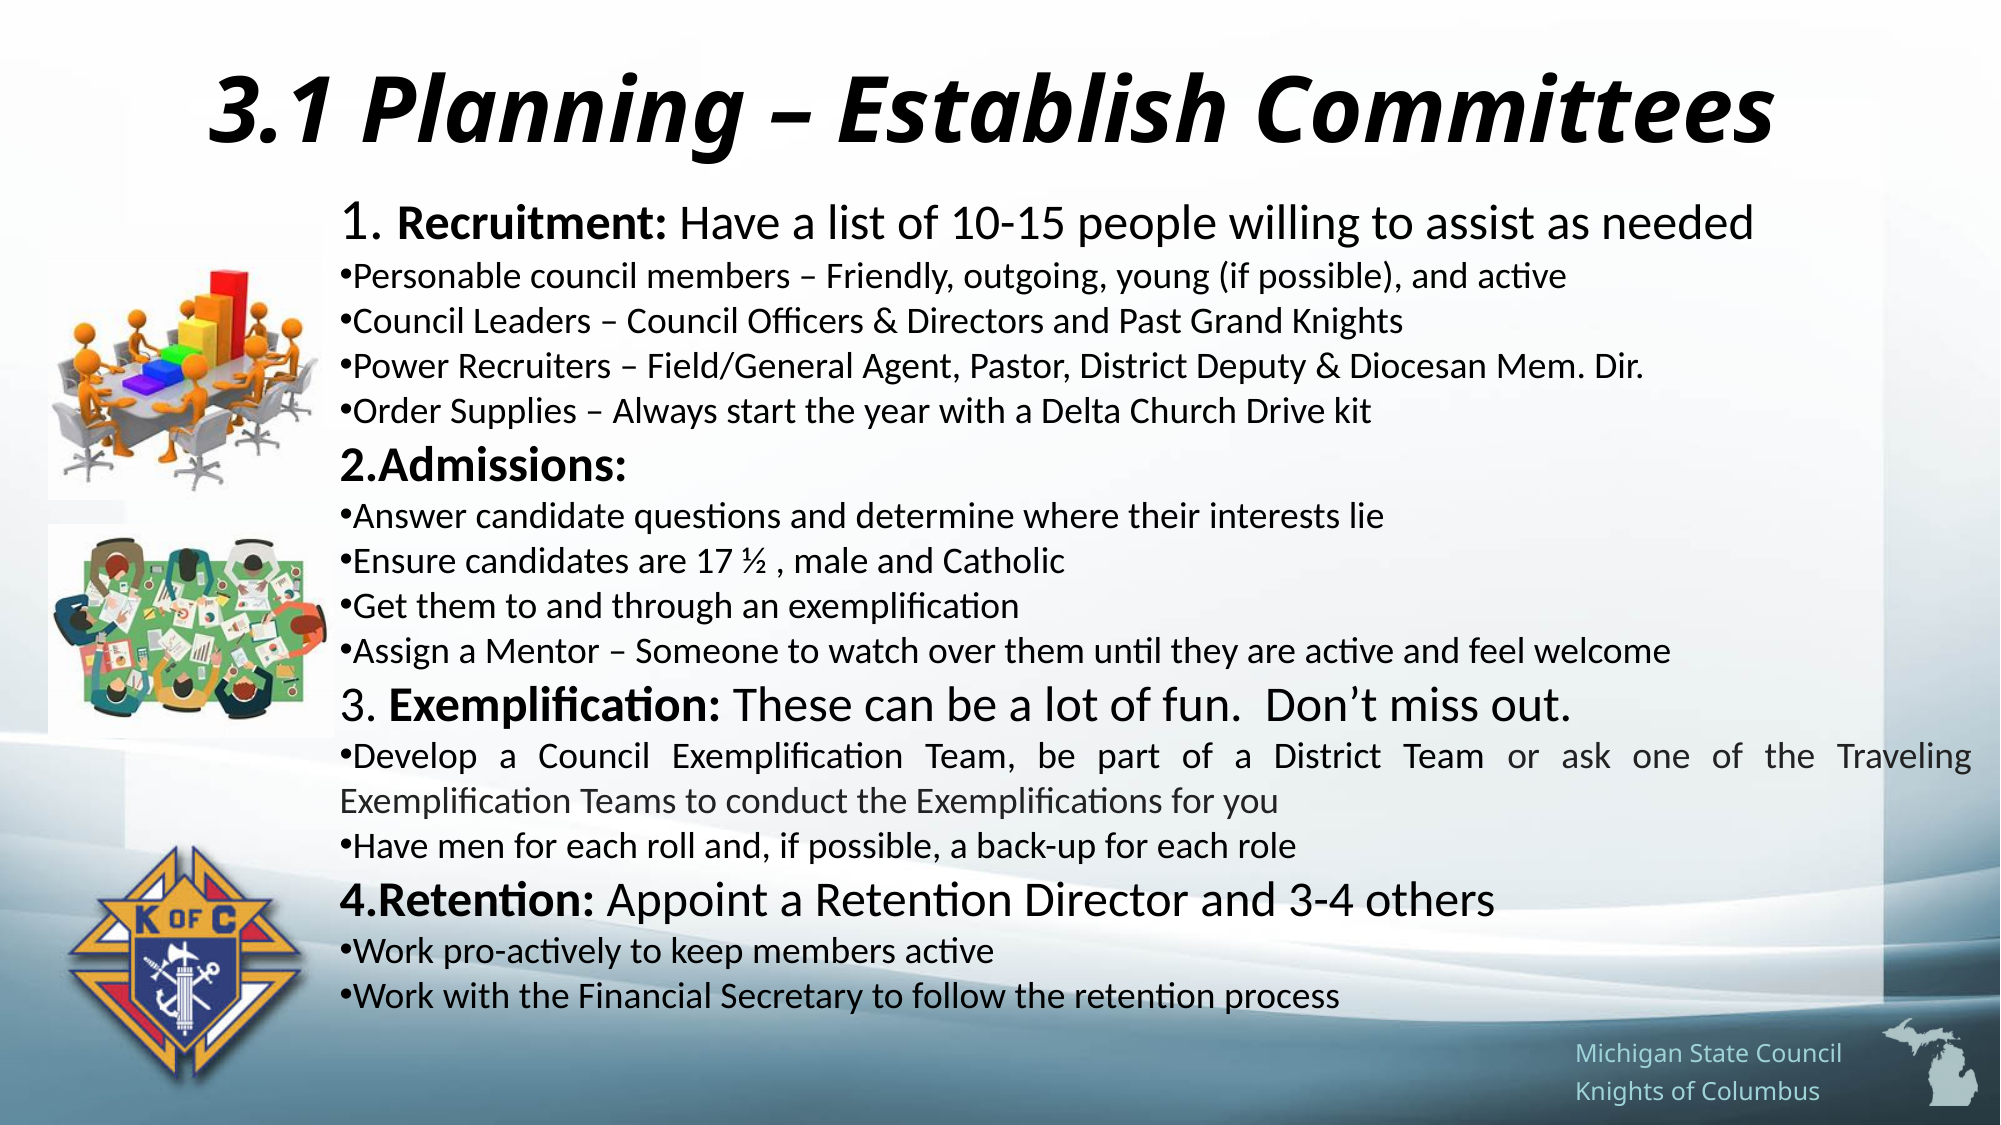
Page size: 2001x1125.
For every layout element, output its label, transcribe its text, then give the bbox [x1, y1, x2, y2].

title 3.1 Planning – Establish Committees [87, 12, 1901, 201]
text_box Recruitment: Have a list of 10-15 people willing to assist as needed Personable council members – Friendly, outgoing, young (if possible), and active Council Leaders – Council Officers & Directors and Past Grand Knights Power Recruiters – Field/General Agent, Pastor, District Deputy & Diocesan Mem. Dir. Order Supplies – Always start the year with a Delta Church Drive kit Admissions: Answer candidate questions and determine where their interests lie Ensure candidates are 17 ½ , male and Catholic Get them to and through an exemplification Assign a Mentor – Someone to watch over them until they are active and feel welcome Exemplification: These can be a lot of fun. Don’t miss out. Develop a Council Exemplification Team, be part of a District Team or ask one of the Traveling Exemplification Teams to conduct the Exemplifications for you Have men for each roll and, if possible, a back-up for each role Retention: Appoint a Retention Director and 3-4 others Work pro-actively to keep members active Work with the Financial Secretary to follow the retention process [324, 173, 1988, 1024]
picture [0, 0, 2000, 1125]
